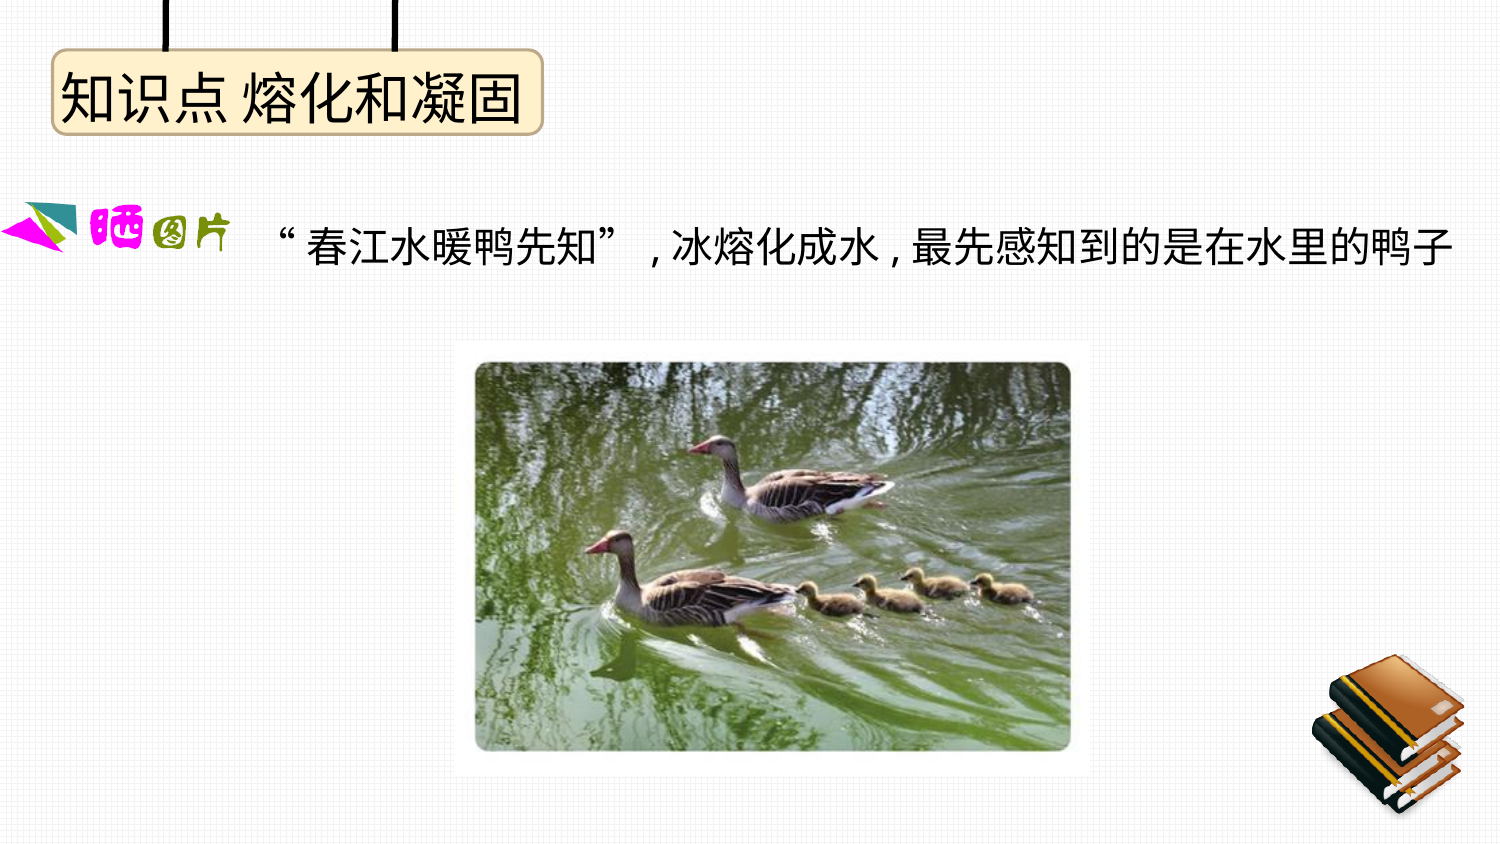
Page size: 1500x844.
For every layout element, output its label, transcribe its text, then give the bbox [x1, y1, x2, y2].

text_box 知识点 熔化和凝固 [49, 57, 535, 136]
text_box “春江水暖鸭先知”,冰熔化成水,最先感知到的是在水里的鸭子 [239, 188, 1500, 279]
picture [0, 175, 262, 271]
picture [454, 341, 1090, 776]
picture [1307, 647, 1467, 821]
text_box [52, 0, 543, 135]
